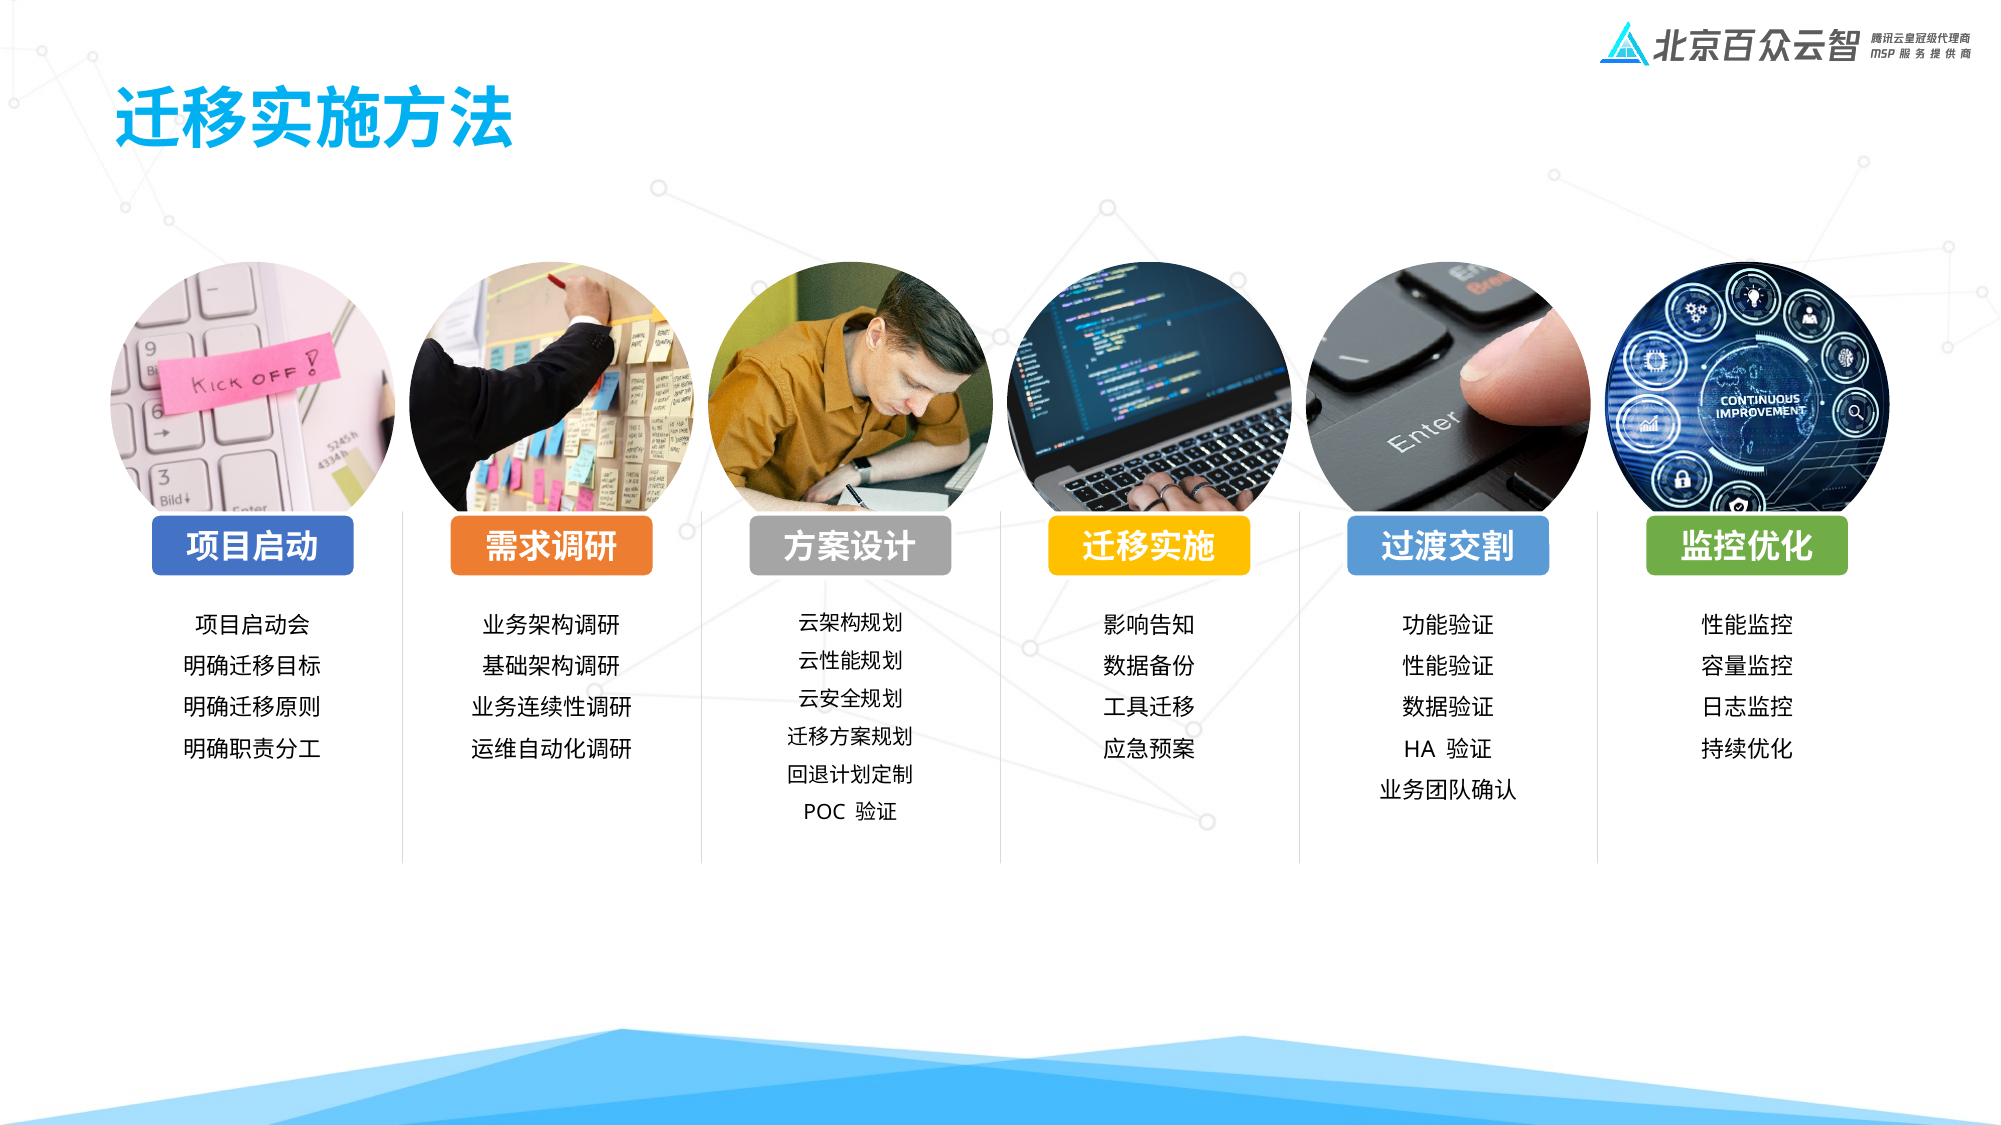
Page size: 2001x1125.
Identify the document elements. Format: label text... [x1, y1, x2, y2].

picture [0, 0, 2000, 1125]
title 迁移实施方法 [99, 22, 1900, 210]
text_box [409, 261, 694, 833]
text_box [110, 261, 396, 833]
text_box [1604, 261, 1890, 833]
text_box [708, 261, 993, 833]
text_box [1305, 261, 1591, 833]
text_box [1006, 261, 1292, 833]
